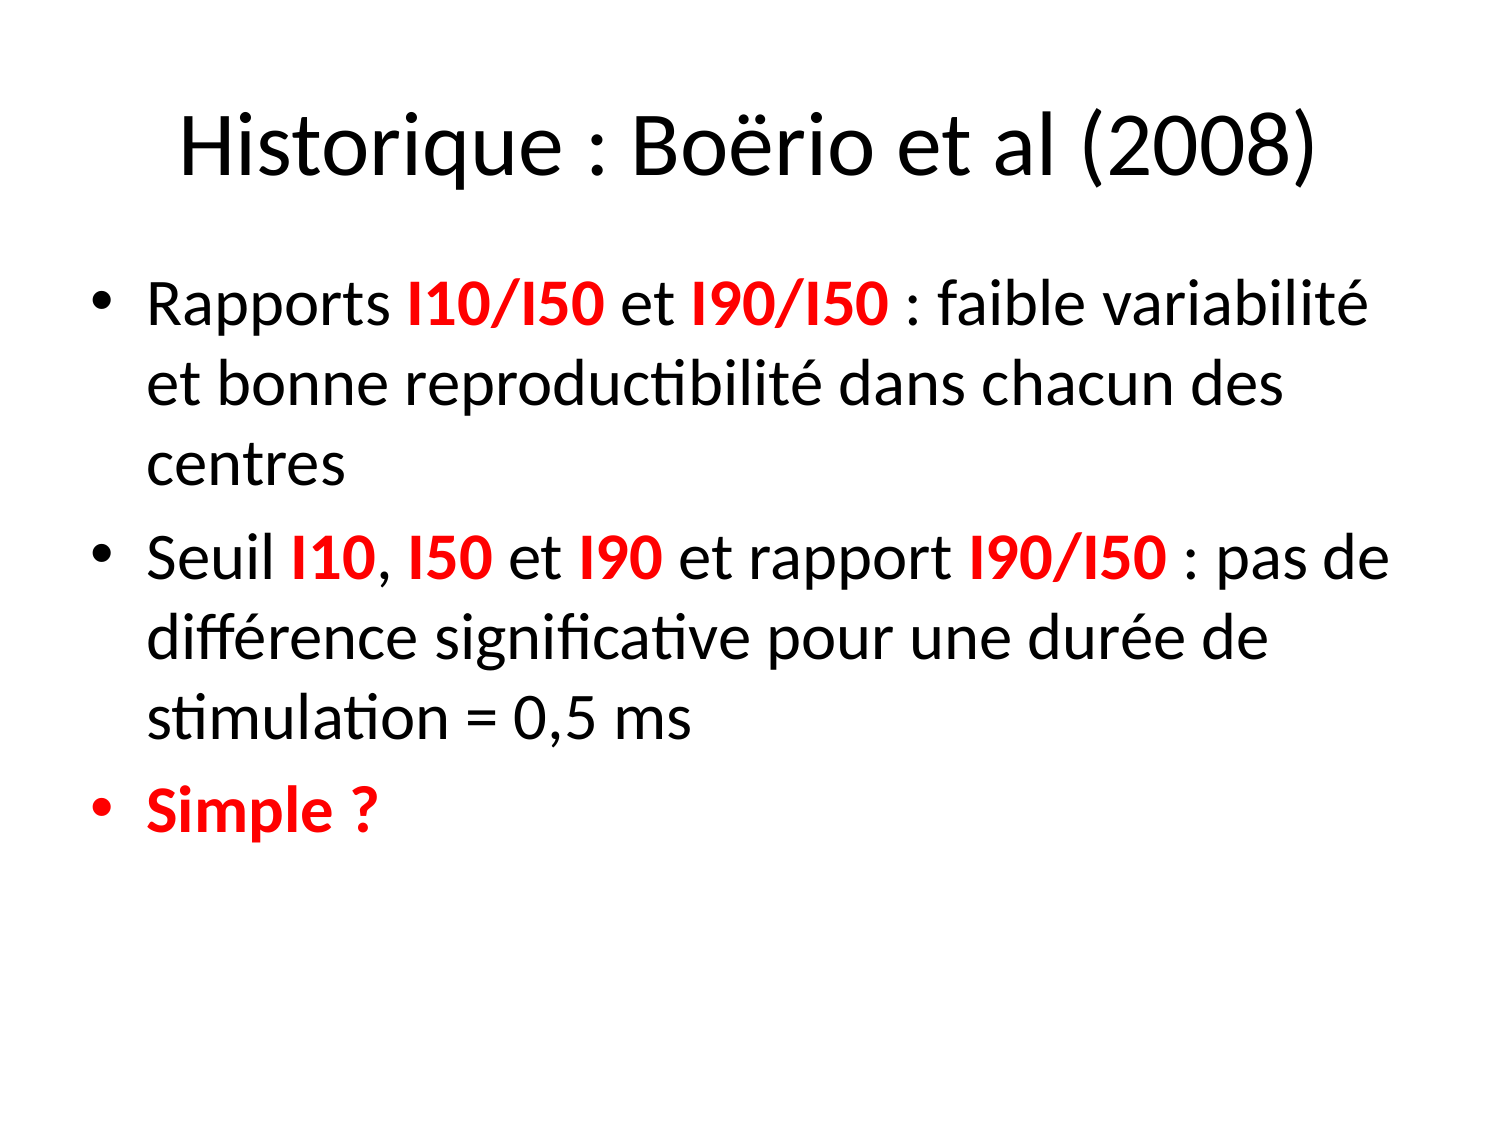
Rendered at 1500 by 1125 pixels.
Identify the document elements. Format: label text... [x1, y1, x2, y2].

list Rapports I10/I50 et I90/I50 : faible variabilité et bonne reproductibilité dans chacun des centres Seuil I10, I50 et I90 et rapport I90/I50 : pas de différence significative pour une durée de stimulation = 0,5 ms Simple ? [75, 251, 1425, 1089]
title Historique : Boërio et al (2008) [75, 45, 1425, 233]
